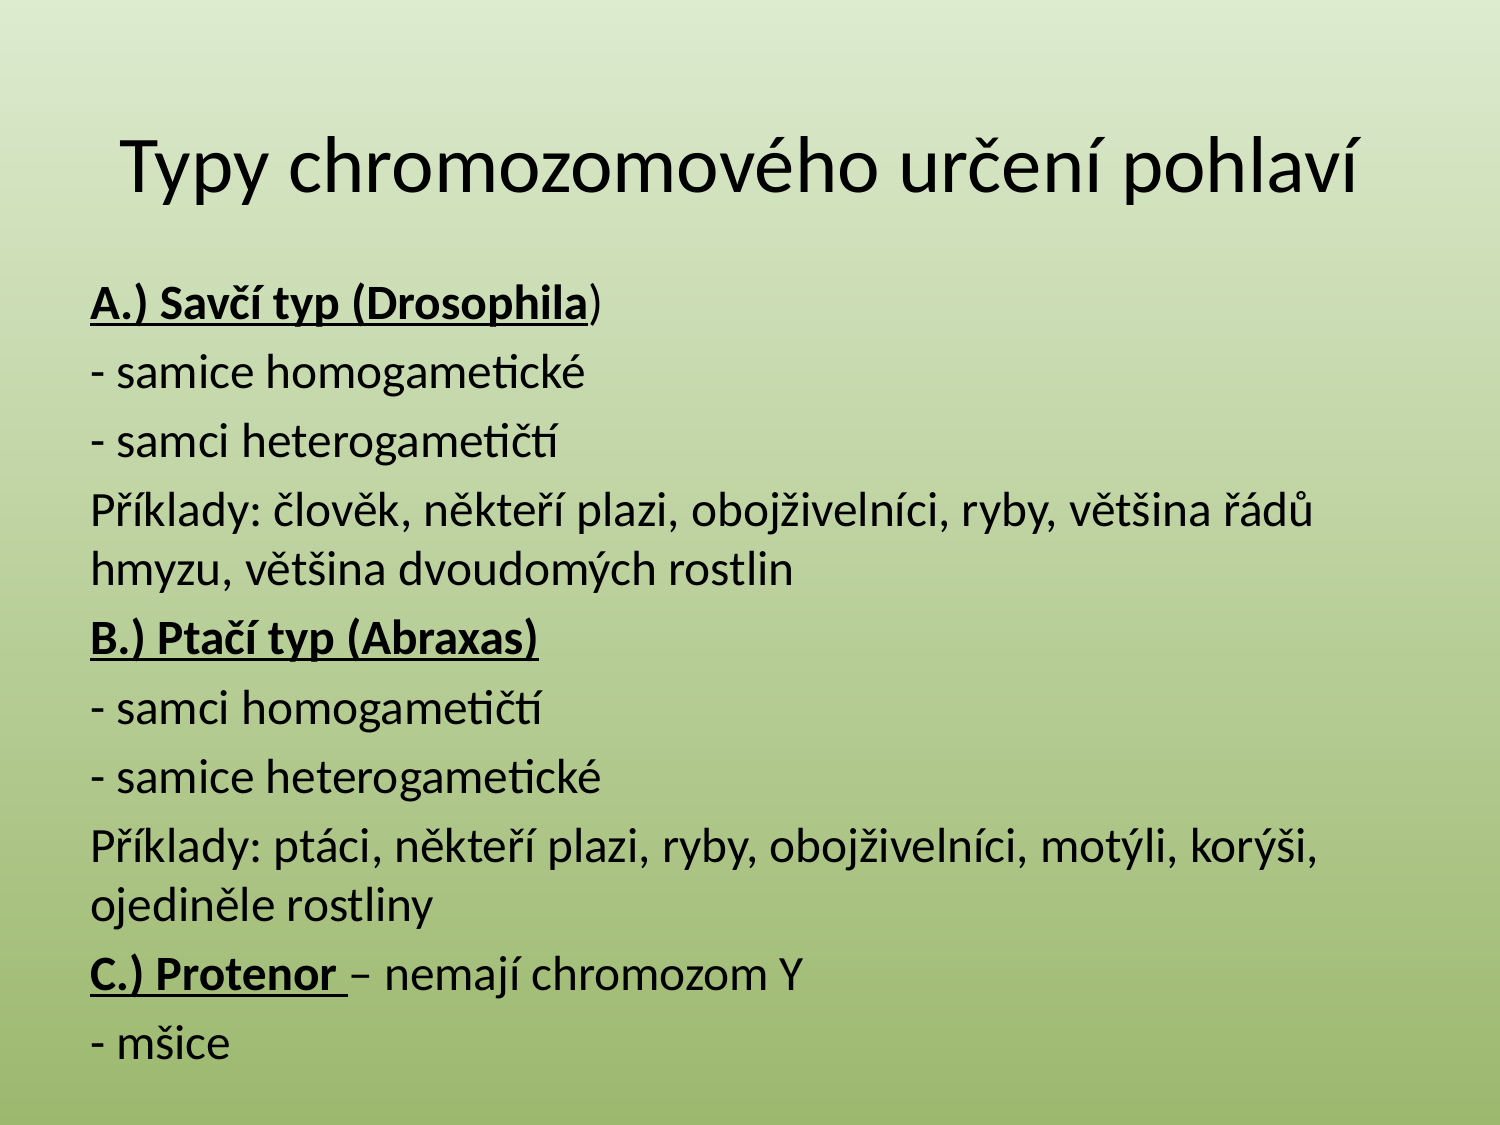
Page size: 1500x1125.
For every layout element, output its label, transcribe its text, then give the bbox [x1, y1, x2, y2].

list A.) Savčí typ (Drosophila) - samice homogametické - samci heterogametičtí Příklady: člověk, někteří plazi, obojživelníci, ryby, většina řádů hmyzu, většina dvoudomých rostlin B.) Ptačí typ (Abraxas) - samci homogametičtí - samice heterogametické Příklady: ptáci, někteří plazi, ryby, obojživelníci, motýli, korýši, ojediněle rostliny C.) Protenor – nemají chromozom Y - mšice [75, 262, 1425, 1083]
title Typy chromozomového určení pohlaví [64, 66, 1415, 254]
